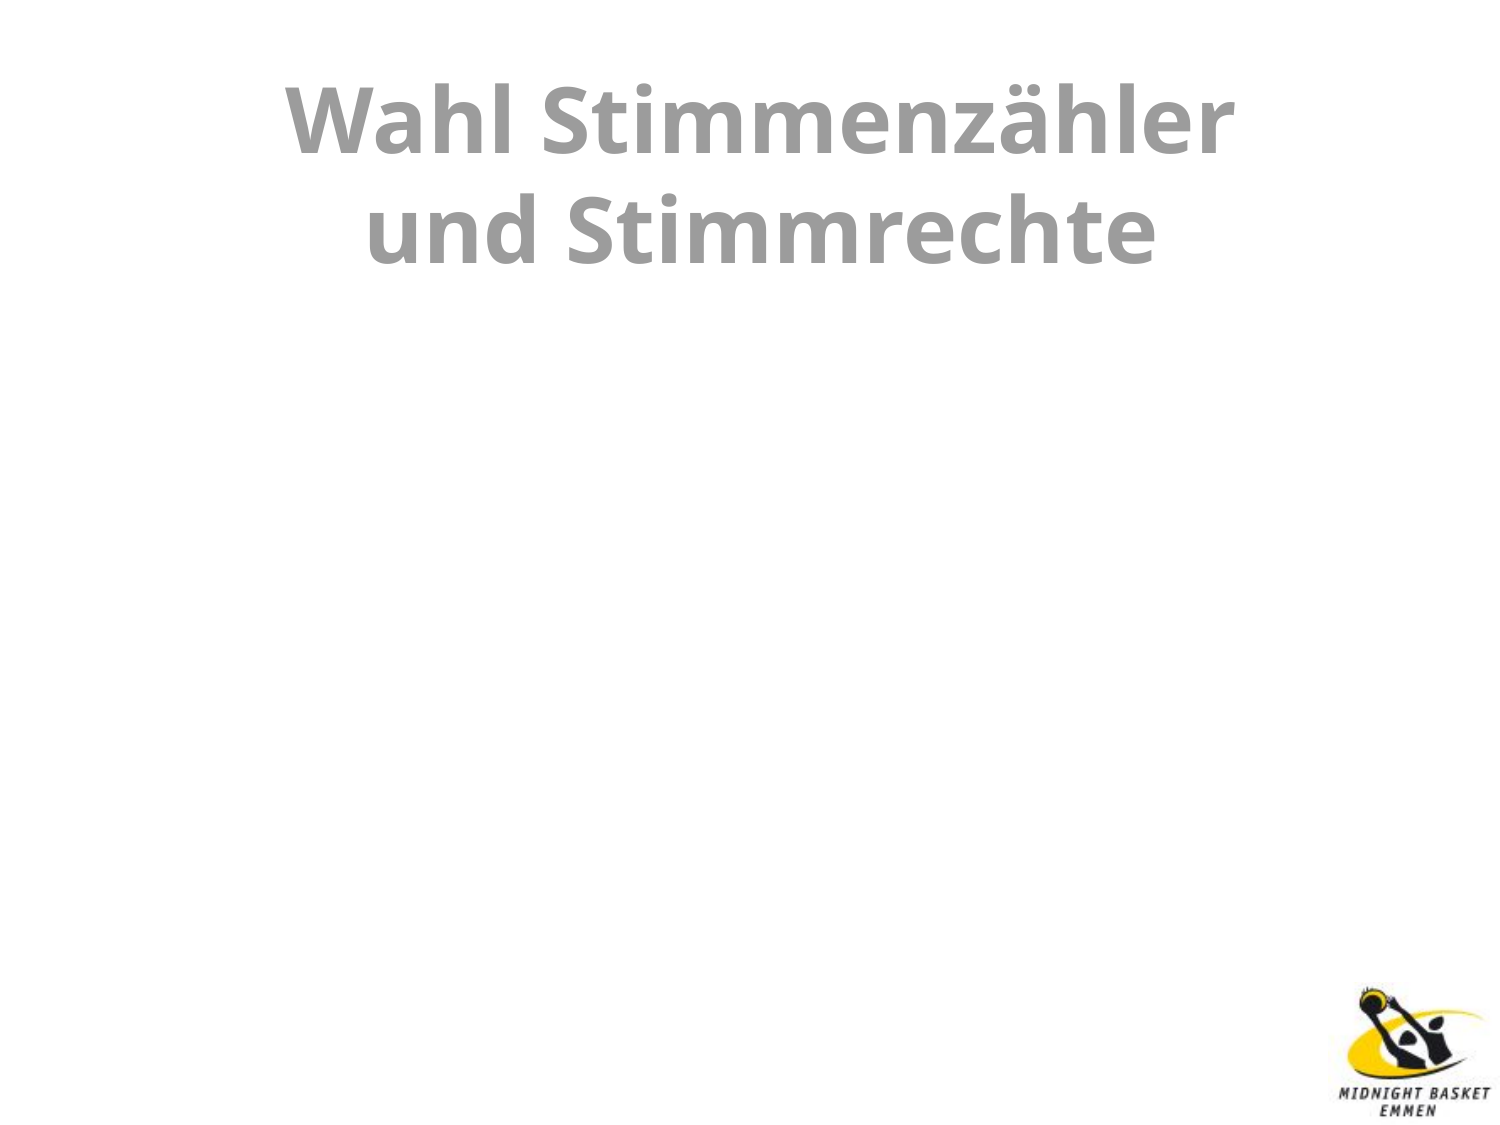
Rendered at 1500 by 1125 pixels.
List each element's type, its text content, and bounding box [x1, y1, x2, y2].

picture [1328, 982, 1500, 1125]
text_box Wahl Stimmenzähler und Stimmrechte [123, 54, 1399, 208]
